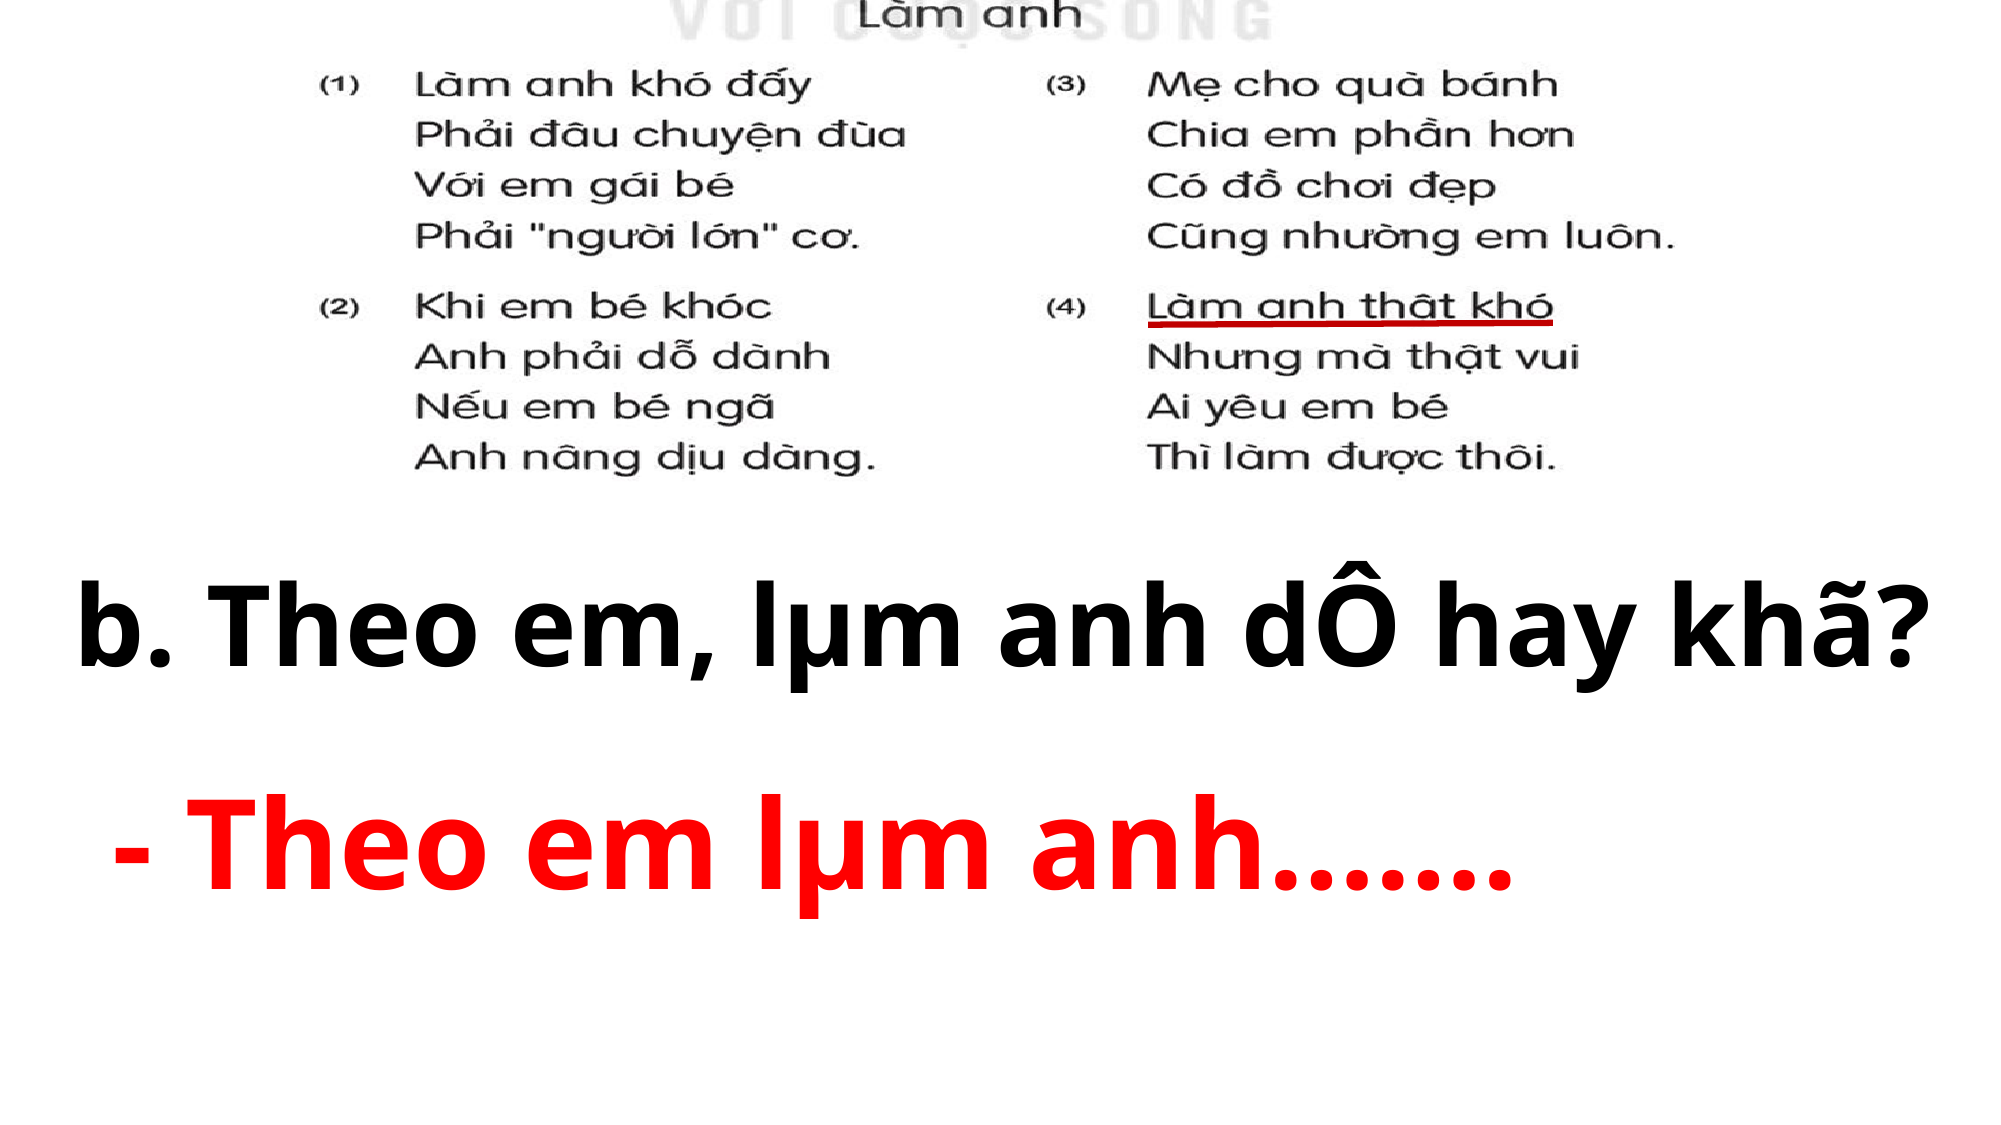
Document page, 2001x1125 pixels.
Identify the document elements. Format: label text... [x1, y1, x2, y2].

picture [309, 0, 1678, 482]
text_box - Theo em lµm anh……. [0, 757, 2000, 922]
text_box b. Theo em, lµm anh dÔ hay khã? [0, 534, 1962, 699]
